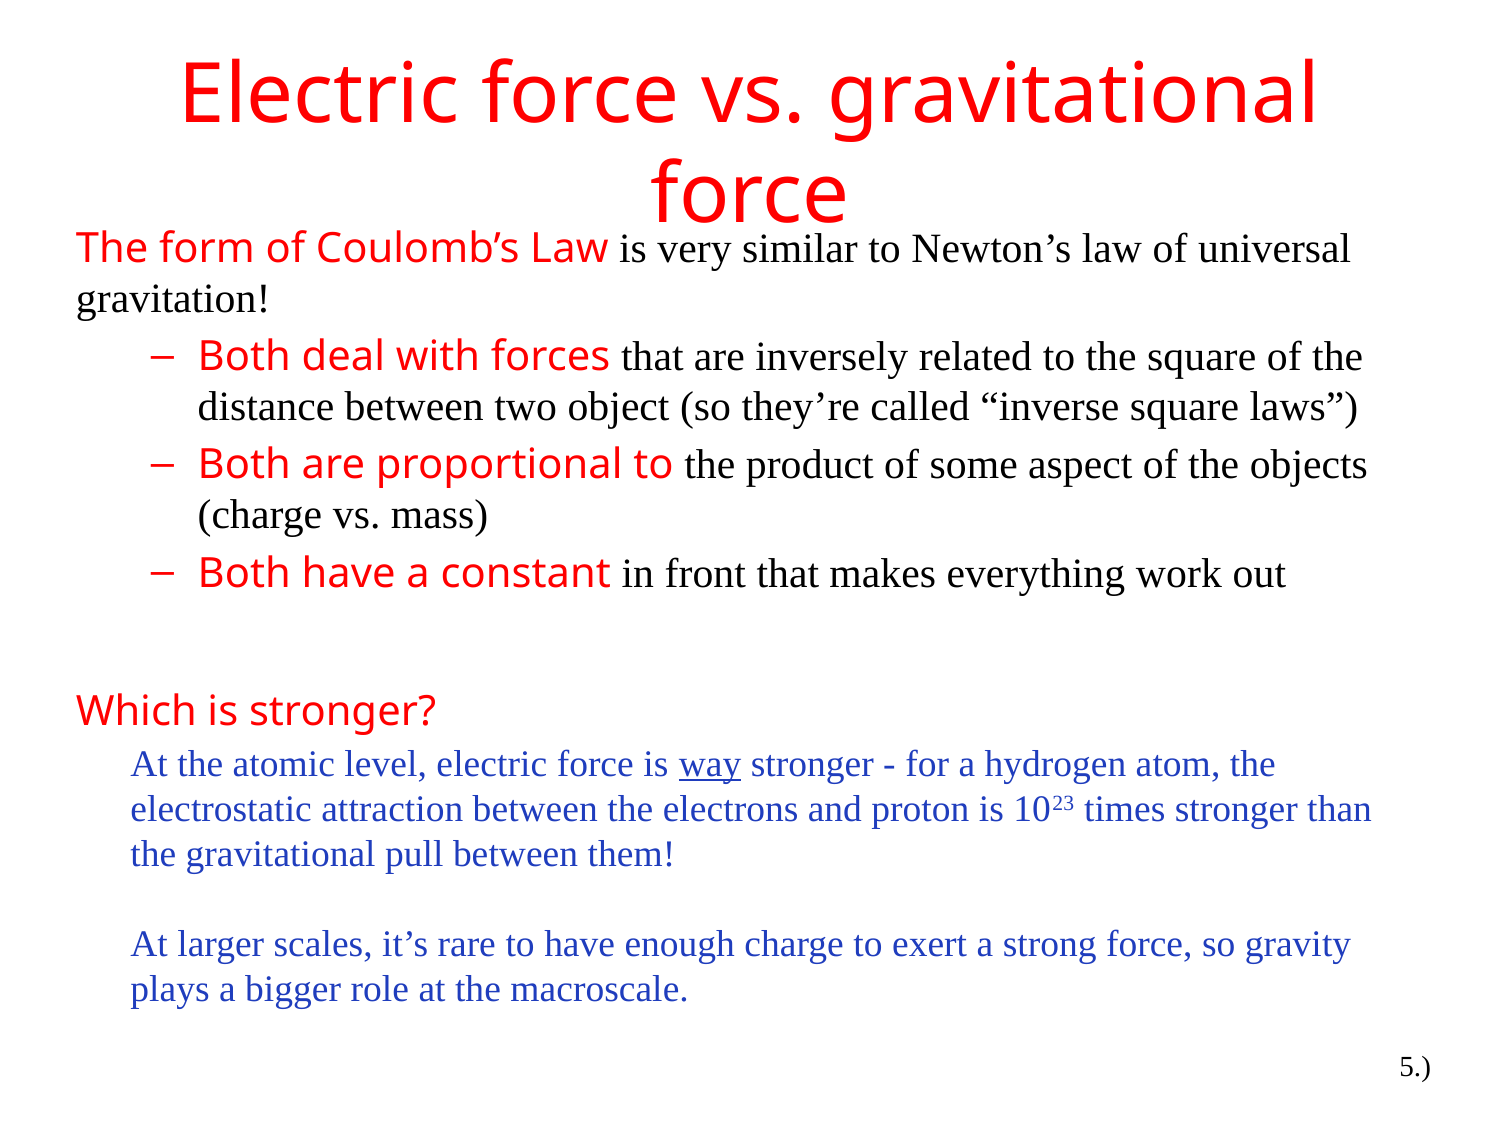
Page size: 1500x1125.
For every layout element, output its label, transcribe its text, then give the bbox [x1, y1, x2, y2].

title Electric force vs. gravitational force [75, 45, 1425, 212]
text_box 5.) [1384, 1039, 1461, 1090]
list The form of Coulomb’s Law is very similar to Newton’s law of universal gravitation! Both deal with forces that are inversely related to the square of the distance between two object (so they’re called “inverse square laws”) Both are proportional to the product of some aspect of the objects (charge vs. mass) Both have a constant in front that makes everything work out Which is stronger? [60, 212, 1451, 963]
text_box At the atomic level, electric force is way stronger - for a hydrogen atom, the electrostatic attraction between the electrons and proton is 1023 times stronger than the gravitational pull between them! At larger scales, it’s rare to have enough charge to exert a strong force, so gravity plays a bigger role at the macroscale. [115, 731, 1425, 1017]
